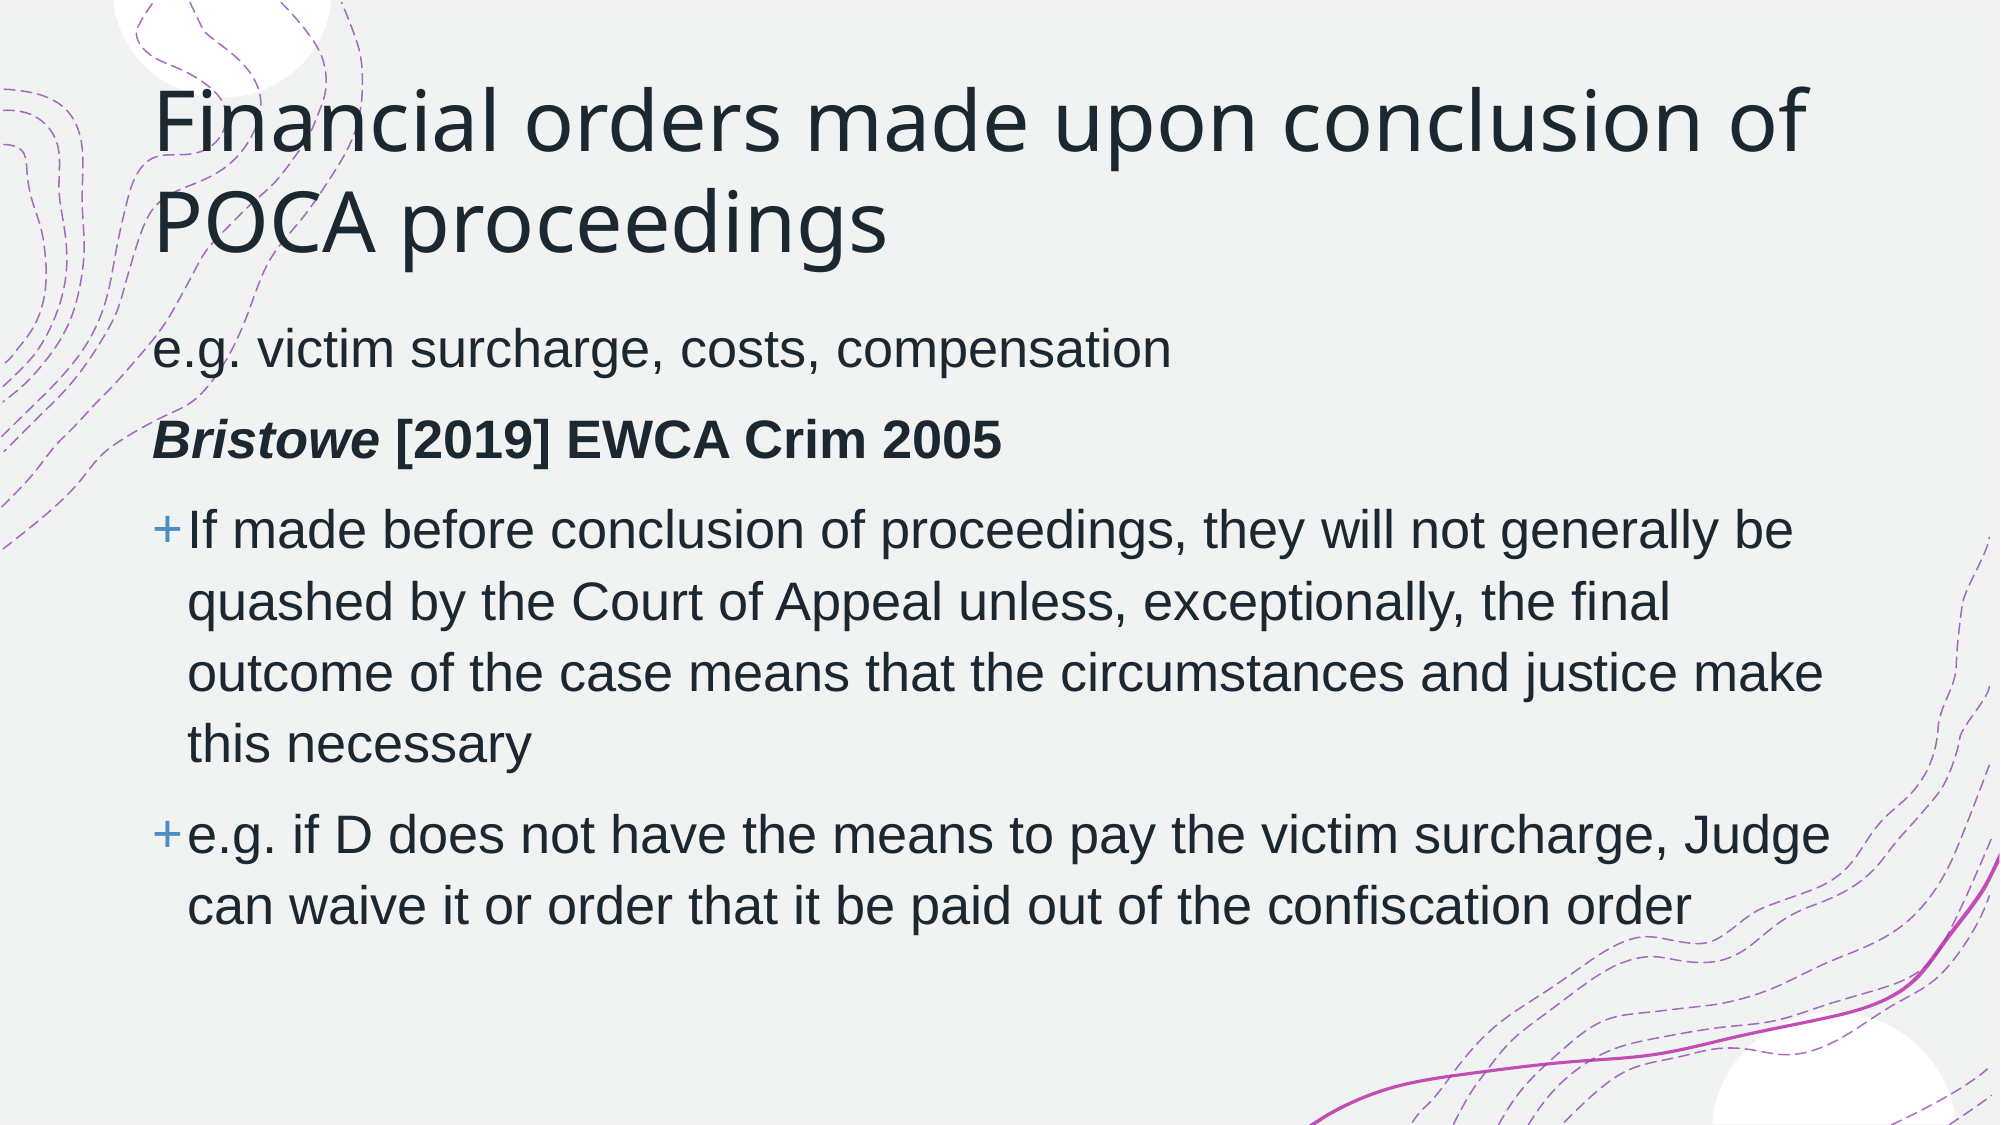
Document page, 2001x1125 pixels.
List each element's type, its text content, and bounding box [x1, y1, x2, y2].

list e.g. victim surcharge, costs, compensation Bristowe [2019] EWCA Crim 2005 If made before conclusion of proceedings, they will not generally be quashed by the Court of Appeal unless, exceptionally, the final outcome of the case means that the circumstances and justice make this necessary e.g. if D does not have the means to pay the victim surcharge, Judge can waive it or order that it be paid out of the confiscation order [137, 299, 1863, 1014]
title Financial orders made upon conclusion of POCA proceedings [137, 59, 1863, 278]
